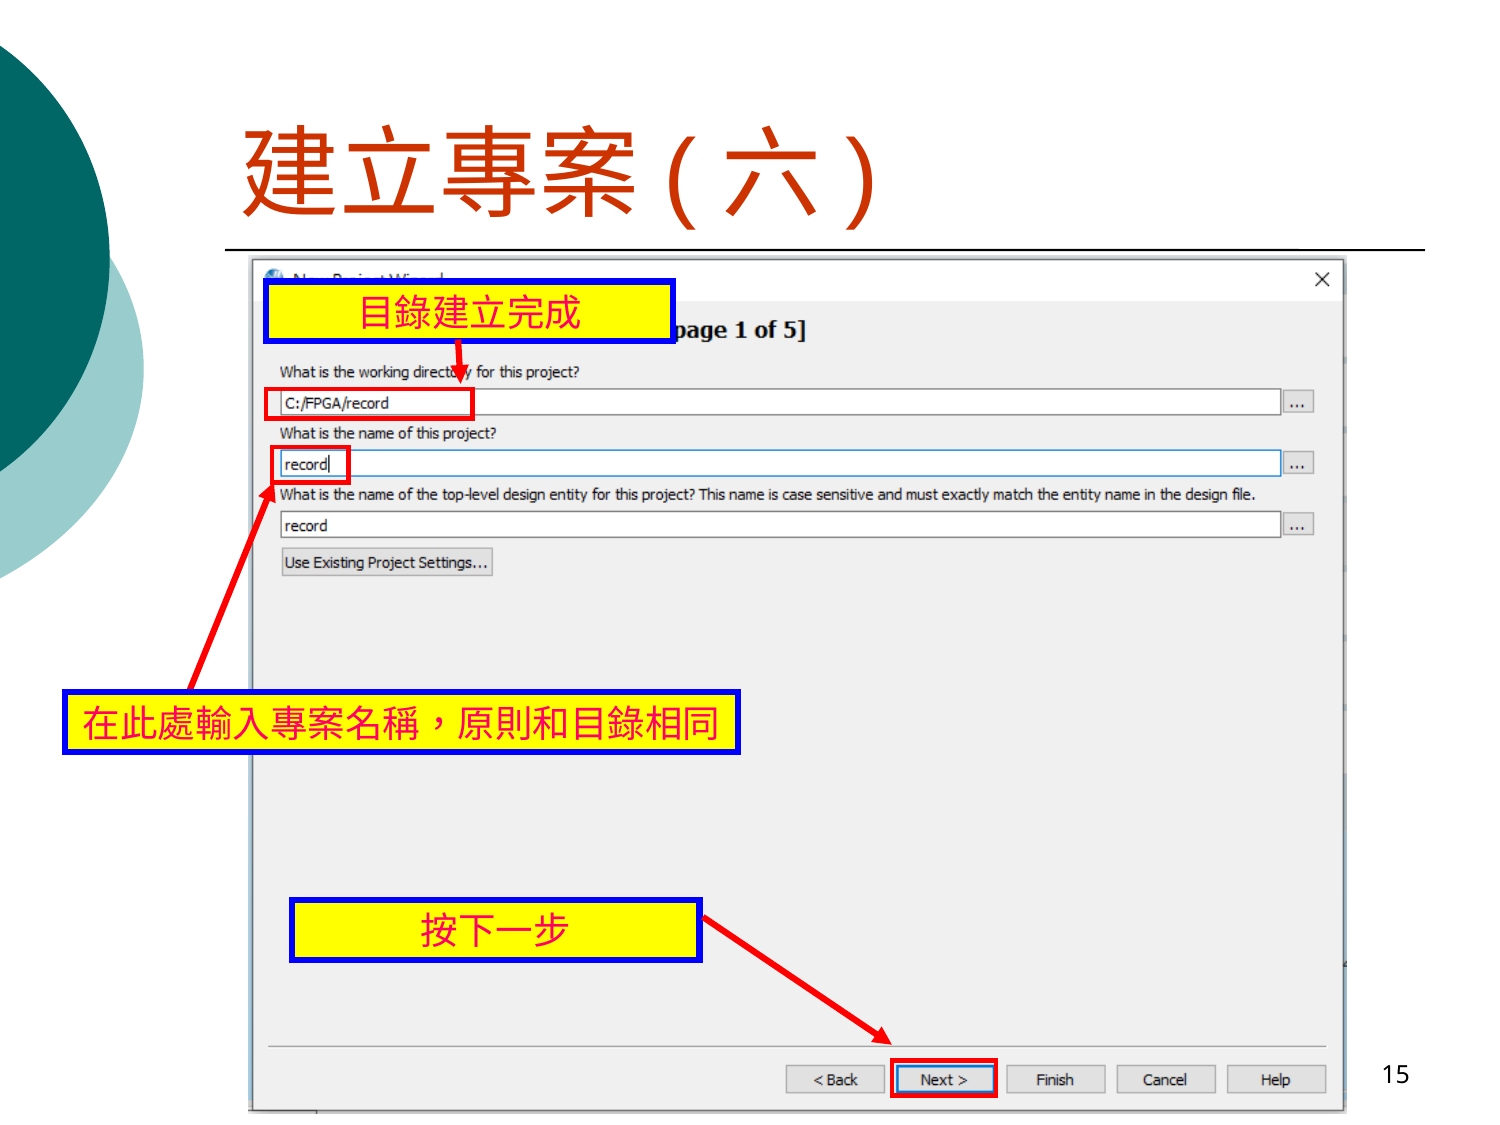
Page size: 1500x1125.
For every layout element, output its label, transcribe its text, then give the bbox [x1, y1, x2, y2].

slide_number 15 [1351, 1025, 1425, 1100]
title 建立專案(六) [224, 49, 1425, 237]
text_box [265, 281, 674, 385]
picture [248, 255, 1347, 1114]
text_box 在此處輸入專案名稱，原則和目錄相同 [64, 692, 243, 753]
